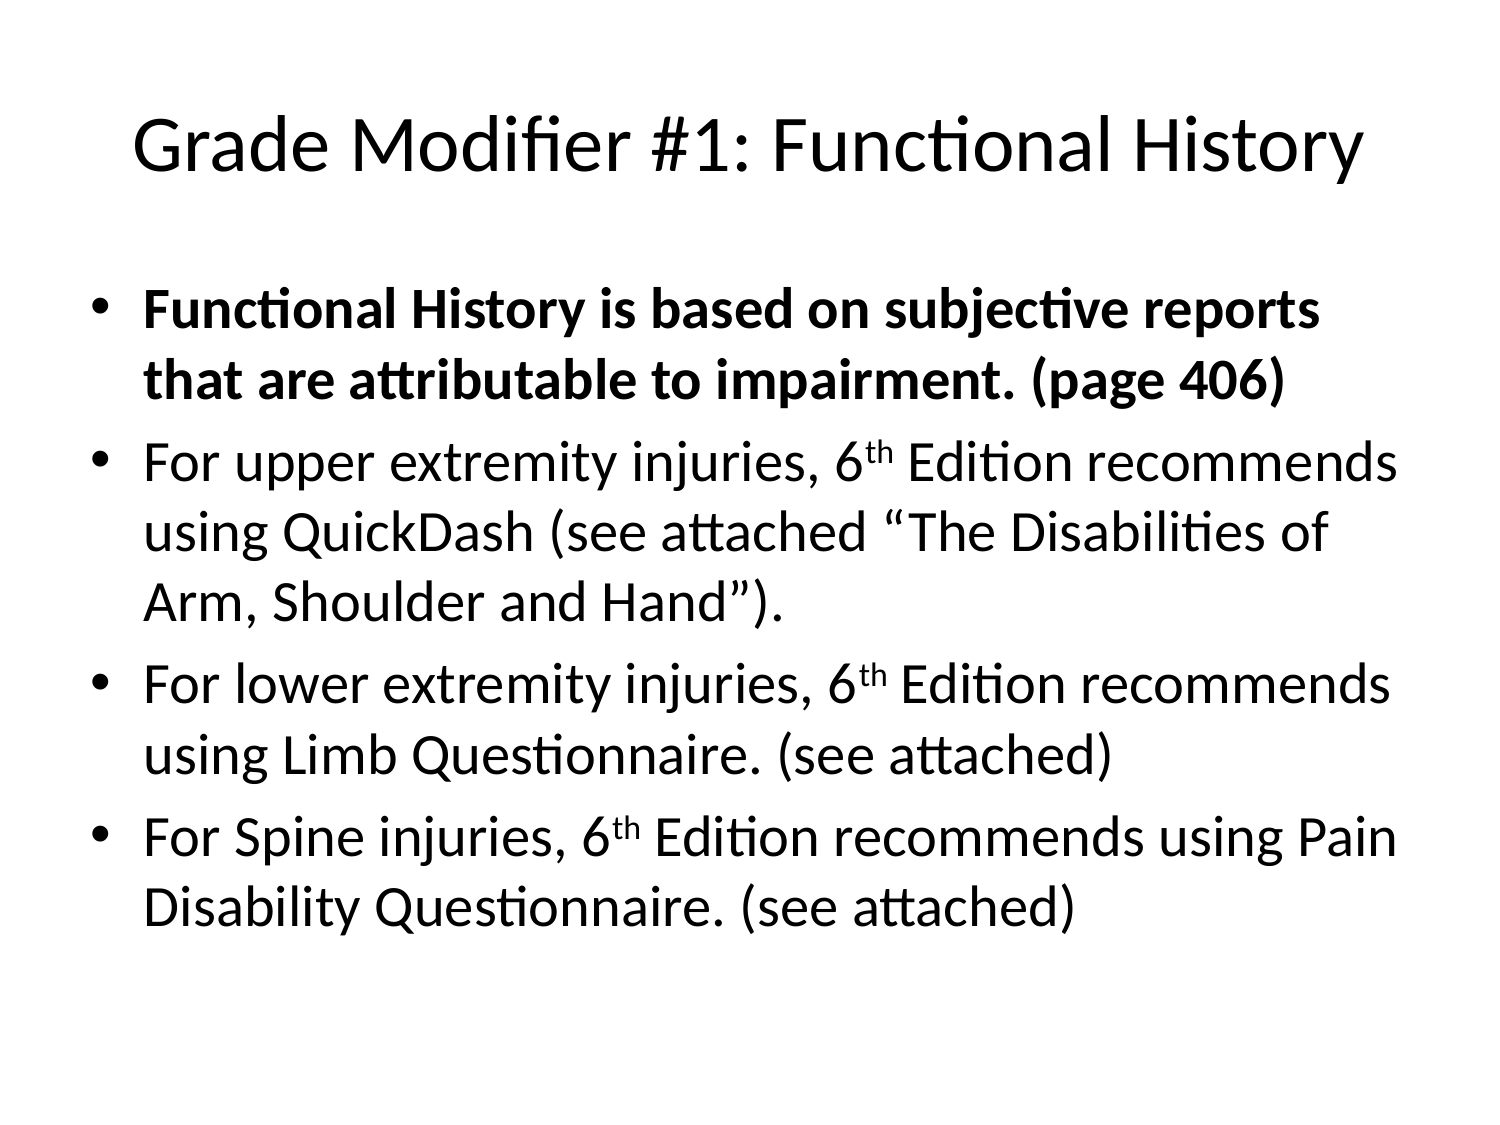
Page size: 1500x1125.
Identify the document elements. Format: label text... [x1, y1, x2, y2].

list Functional History is based on subjective reports that are attributable to impairment. (page 406) For upper extremity injuries, 6th Edition recommends using QuickDash (see attached “The Disabilities of Arm, Shoulder and Hand”). For lower extremity injuries, 6th Edition recommends using Limb Questionnaire. (see attached) For Spine injuries, 6th Edition recommends using Pain Disability Questionnaire. (see attached) [75, 262, 1425, 1005]
title Grade Modifier #1: Functional History [75, 45, 1425, 233]
